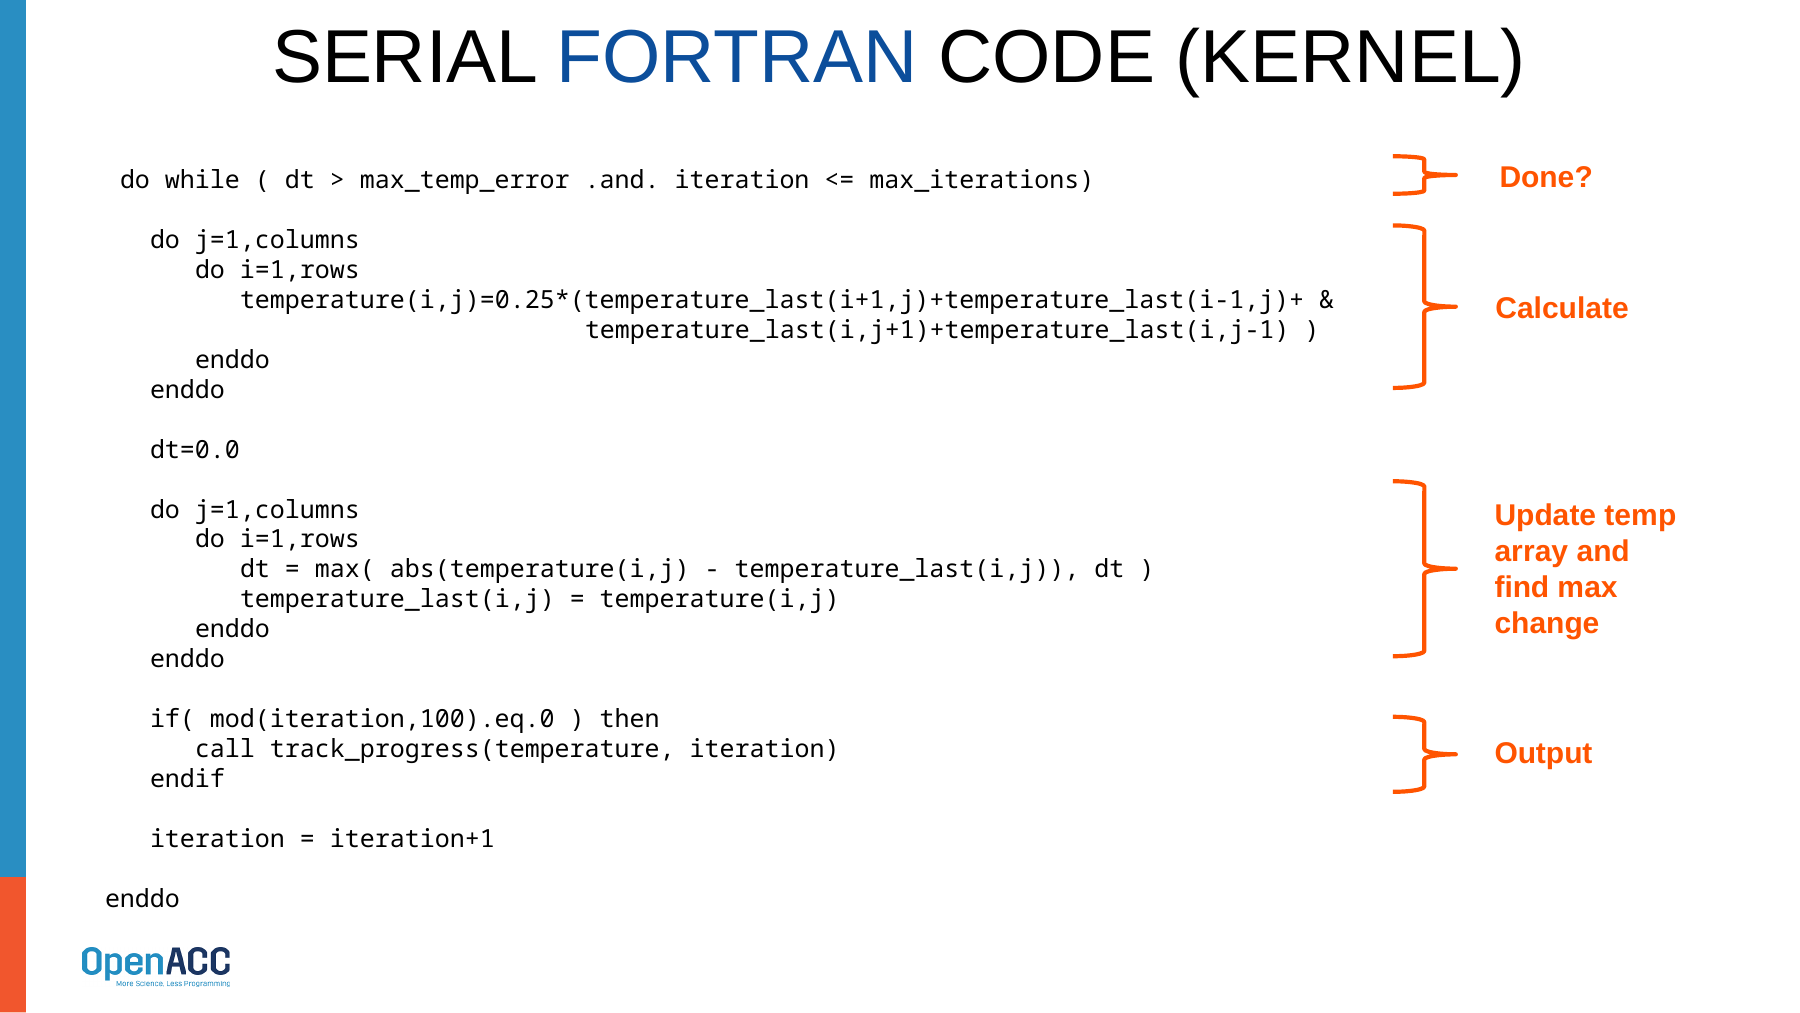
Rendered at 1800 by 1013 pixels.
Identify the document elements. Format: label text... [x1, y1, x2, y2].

text_box [1392, 155, 1457, 195]
text_box [1392, 224, 1457, 389]
text_box [1392, 480, 1457, 657]
text_box [1392, 716, 1457, 793]
text_box Update temp array and find max change [1479, 488, 1693, 648]
text_box Done? [1484, 149, 1609, 201]
title Serial Fortran Code (kernel) [0, 0, 1799, 107]
text_box Output [1479, 725, 1609, 777]
text_box do while ( dt > max_temp_error .and. iteration <= max_iterations) do j=1,columns do i=1,rows temperature(i,j)=0.25*(temperature_last(i+1,j)+temperature_last(i-1,j)+ & temperature_last(i,j+1)+temperature_last(i,j-1) ) enddo enddo dt=0.0 do j=1,columns do i=1,rows dt = max( abs(temperature(i,j) - temperature_last(i,j)), dt ) temperature_last(i,j) = temperature(i,j) enddo enddo if( mod(iteration,100).eq.0 ) then call track_progress(temperature, iteration) endif iteration = iteration+1 enddo [0, 156, 1411, 1013]
text_box Calculate [1480, 281, 1645, 333]
